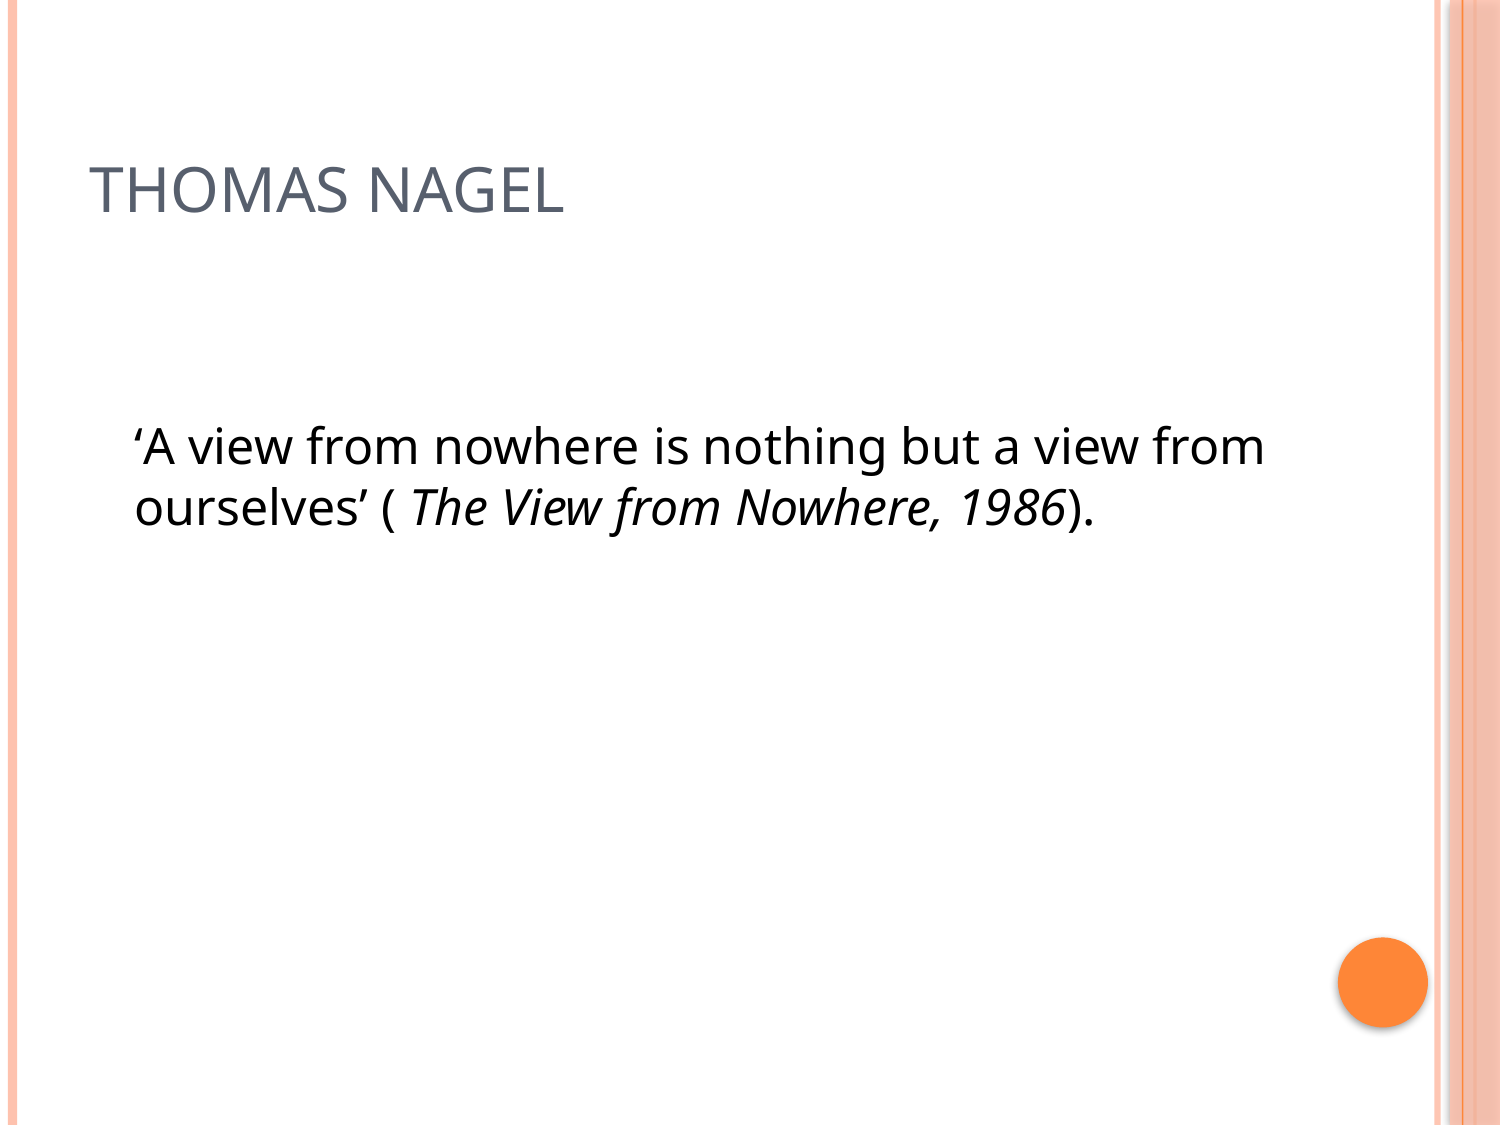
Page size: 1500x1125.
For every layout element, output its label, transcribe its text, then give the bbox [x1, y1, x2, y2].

list ‘A view from nowhere is nothing but a view from ourselves’ ( The View from Nowhere, 1986). [75, 262, 1300, 1062]
title Thomas Nagel [75, 45, 1300, 233]
